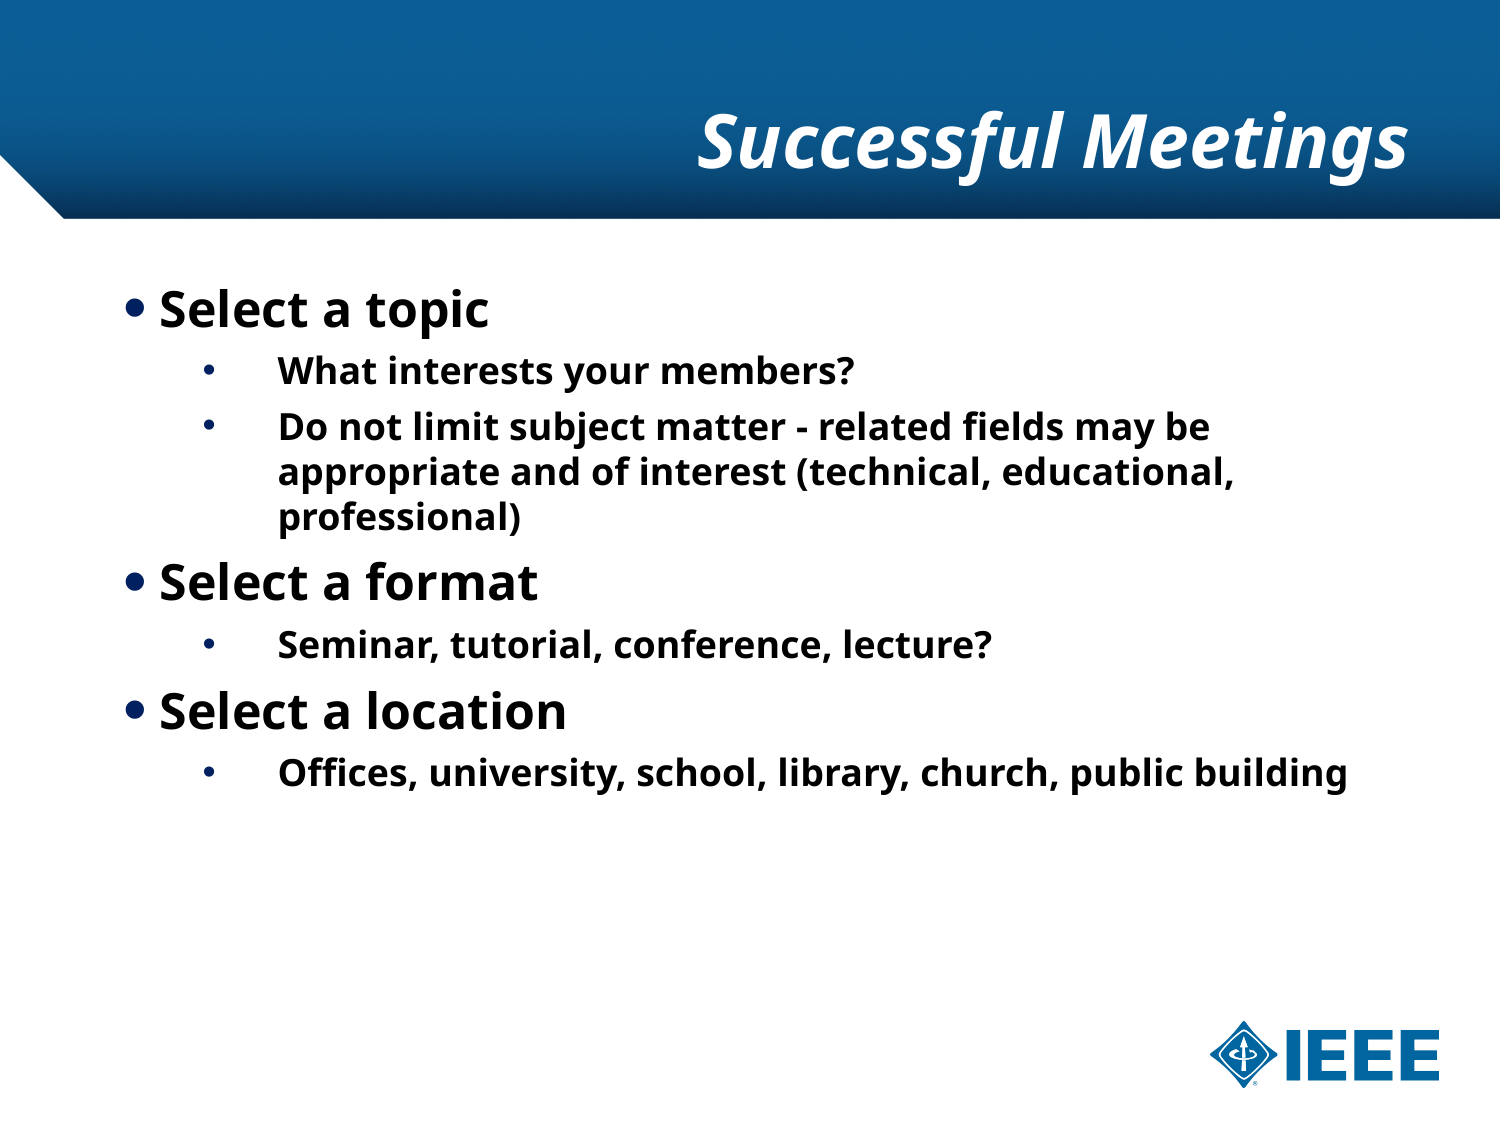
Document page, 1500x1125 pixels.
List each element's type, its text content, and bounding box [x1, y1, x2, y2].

title Successful Meetings [75, 45, 1425, 233]
picture [0, 0, 1500, 1125]
list Select a topic What interests your members? Do not limit subject matter - related fields may be appropriate and of interest (technical, educational, professional) Select a format Seminar, tutorial, conference, lecture? Select a location Offices, university, school, library, church, public building [75, 262, 1425, 1005]
